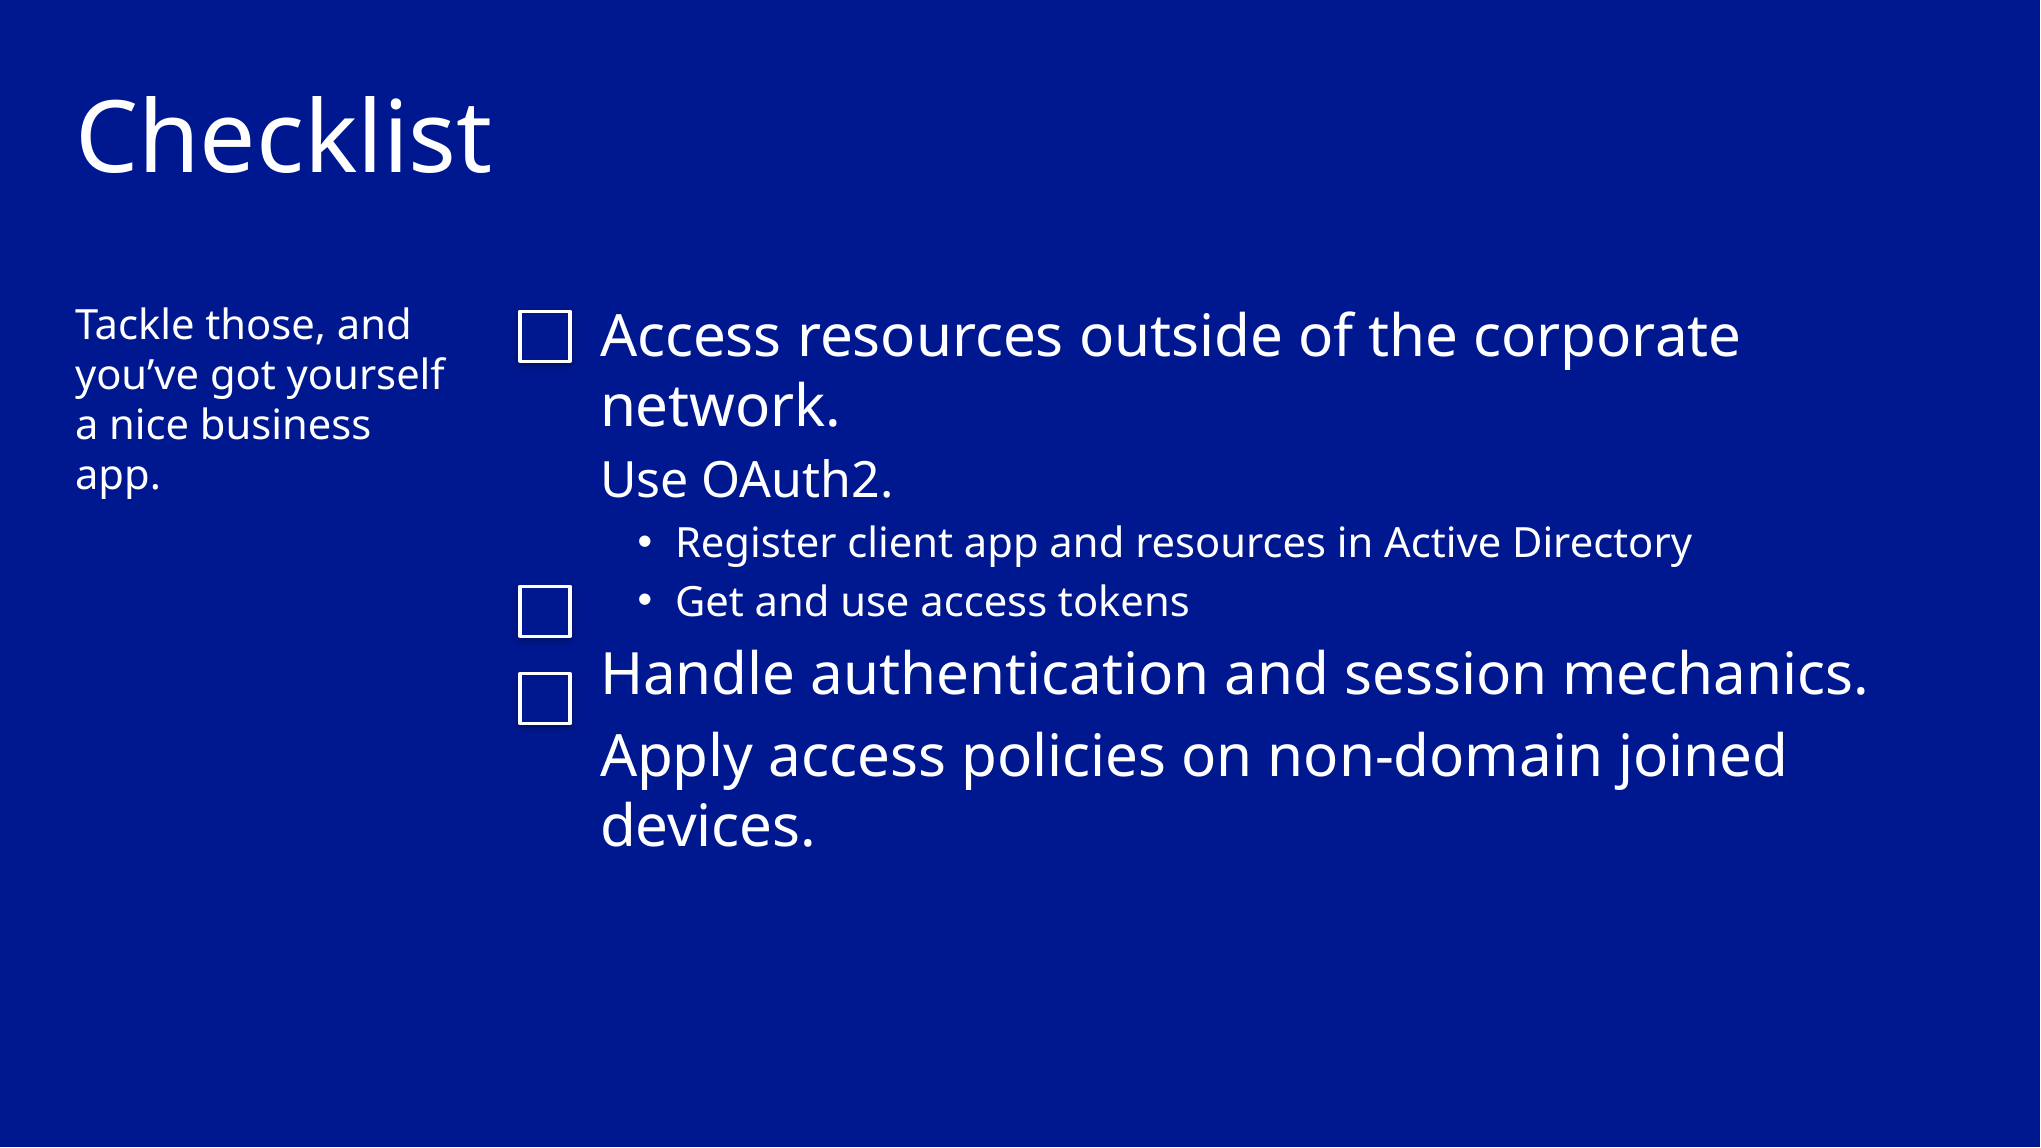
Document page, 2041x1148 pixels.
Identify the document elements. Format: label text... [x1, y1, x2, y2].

text_box [519, 585, 571, 637]
text_box [519, 673, 571, 724]
list Access resources outside of the corporate network. Use OAuth2. Register client app and resources in Active Directory Get and use access tokens Handle authentication and session mechanics. Apply access policies on non-domain joined devices. [570, 273, 1996, 1099]
list Tackle those, and you’ve got yourself a nice business app. [45, 273, 496, 1099]
text_box [519, 310, 571, 362]
title Checklist [45, 48, 1996, 199]
